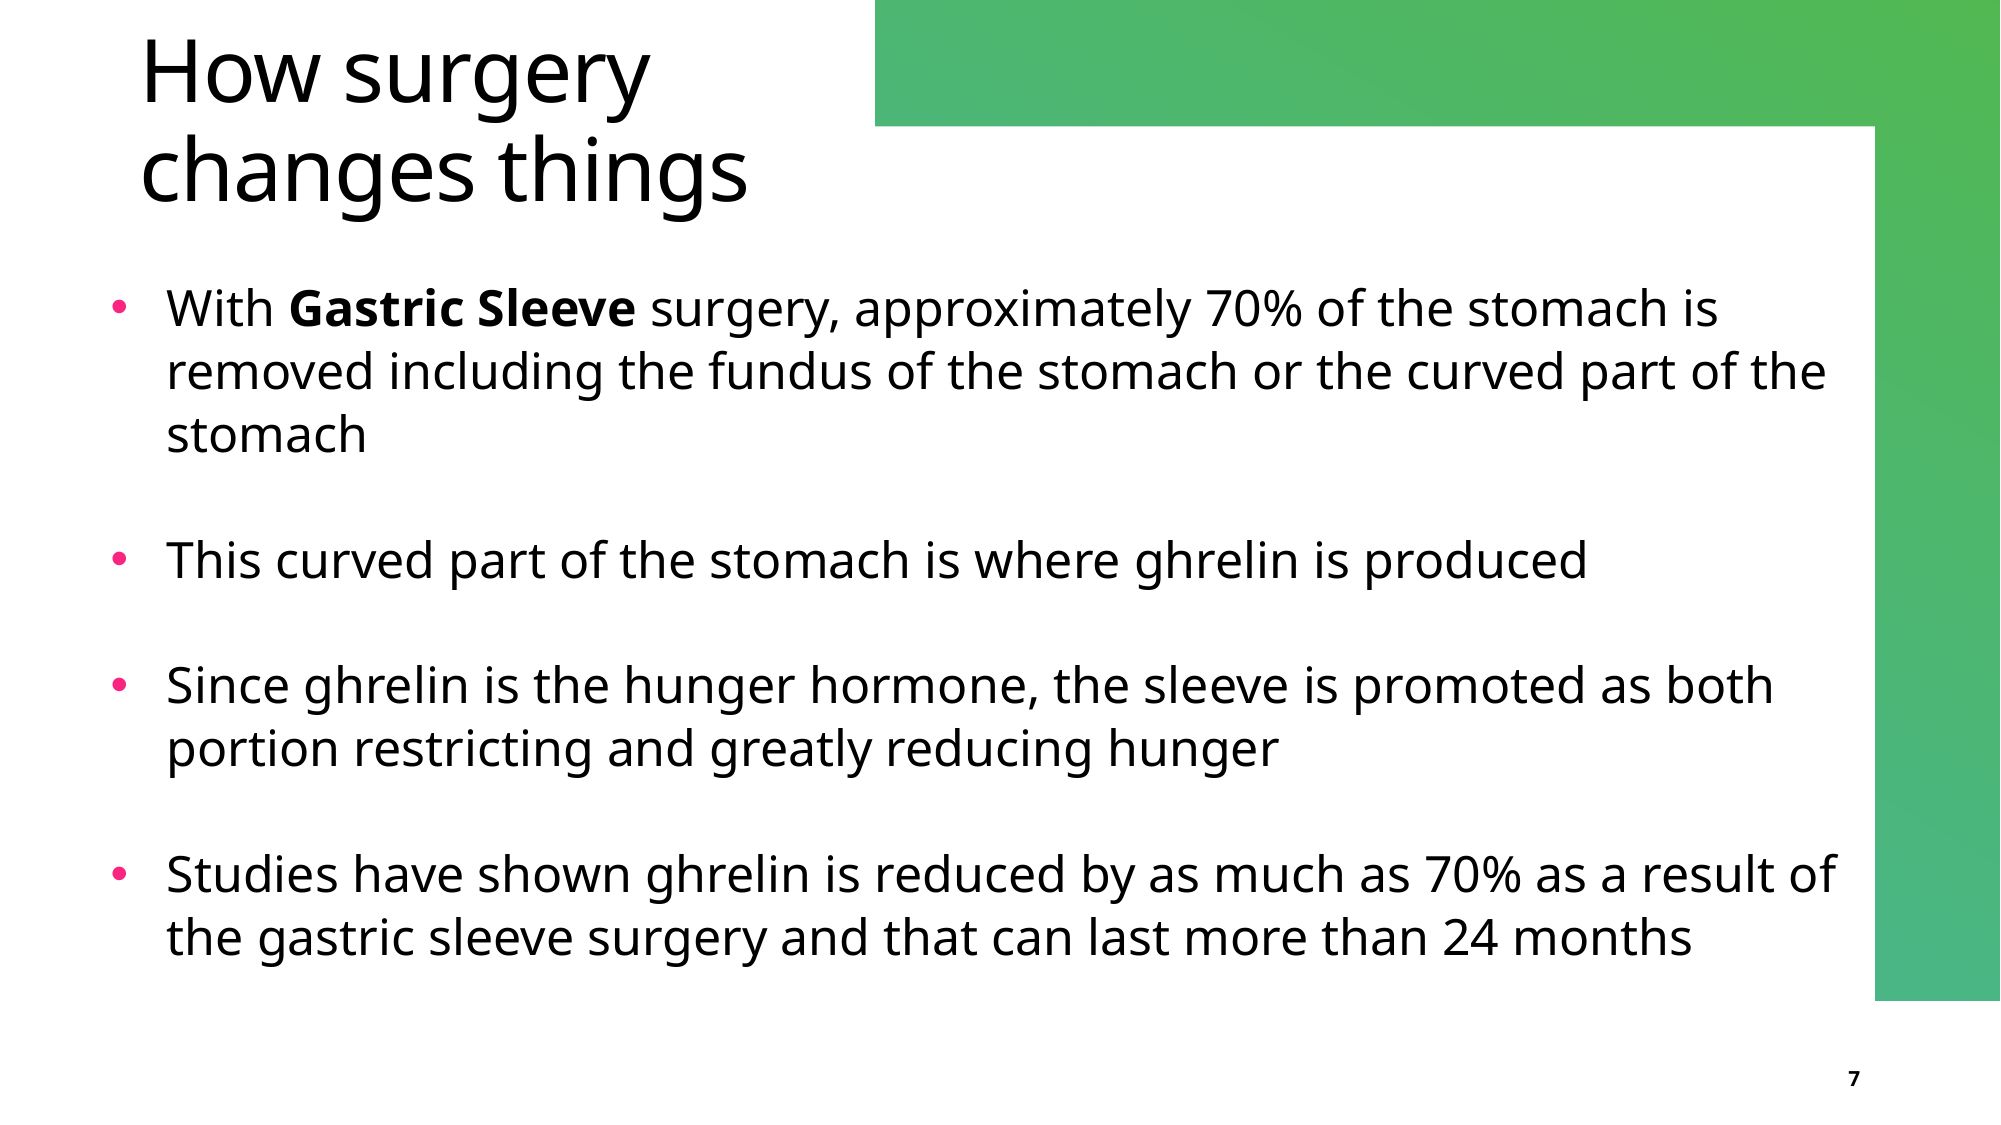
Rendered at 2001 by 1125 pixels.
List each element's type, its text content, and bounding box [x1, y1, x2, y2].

title How surgery changes things [124, 14, 874, 236]
list With Gastric Sleeve surgery, approximately 70% of the stomach is removed including the fundus of the stomach or the curved part of the stomach This curved part of the stomach is where ghrelin is produced Since ghrelin is the hunger hormone, the sleeve is promoted as both portion restricting and greatly reducing hunger Studies have shown ghrelin is reduced by as much as 70% as a result of the gastric sleeve surgery and that can last more than 24 months [95, 265, 1875, 1050]
slide_number 7 [1788, 1050, 1875, 1110]
